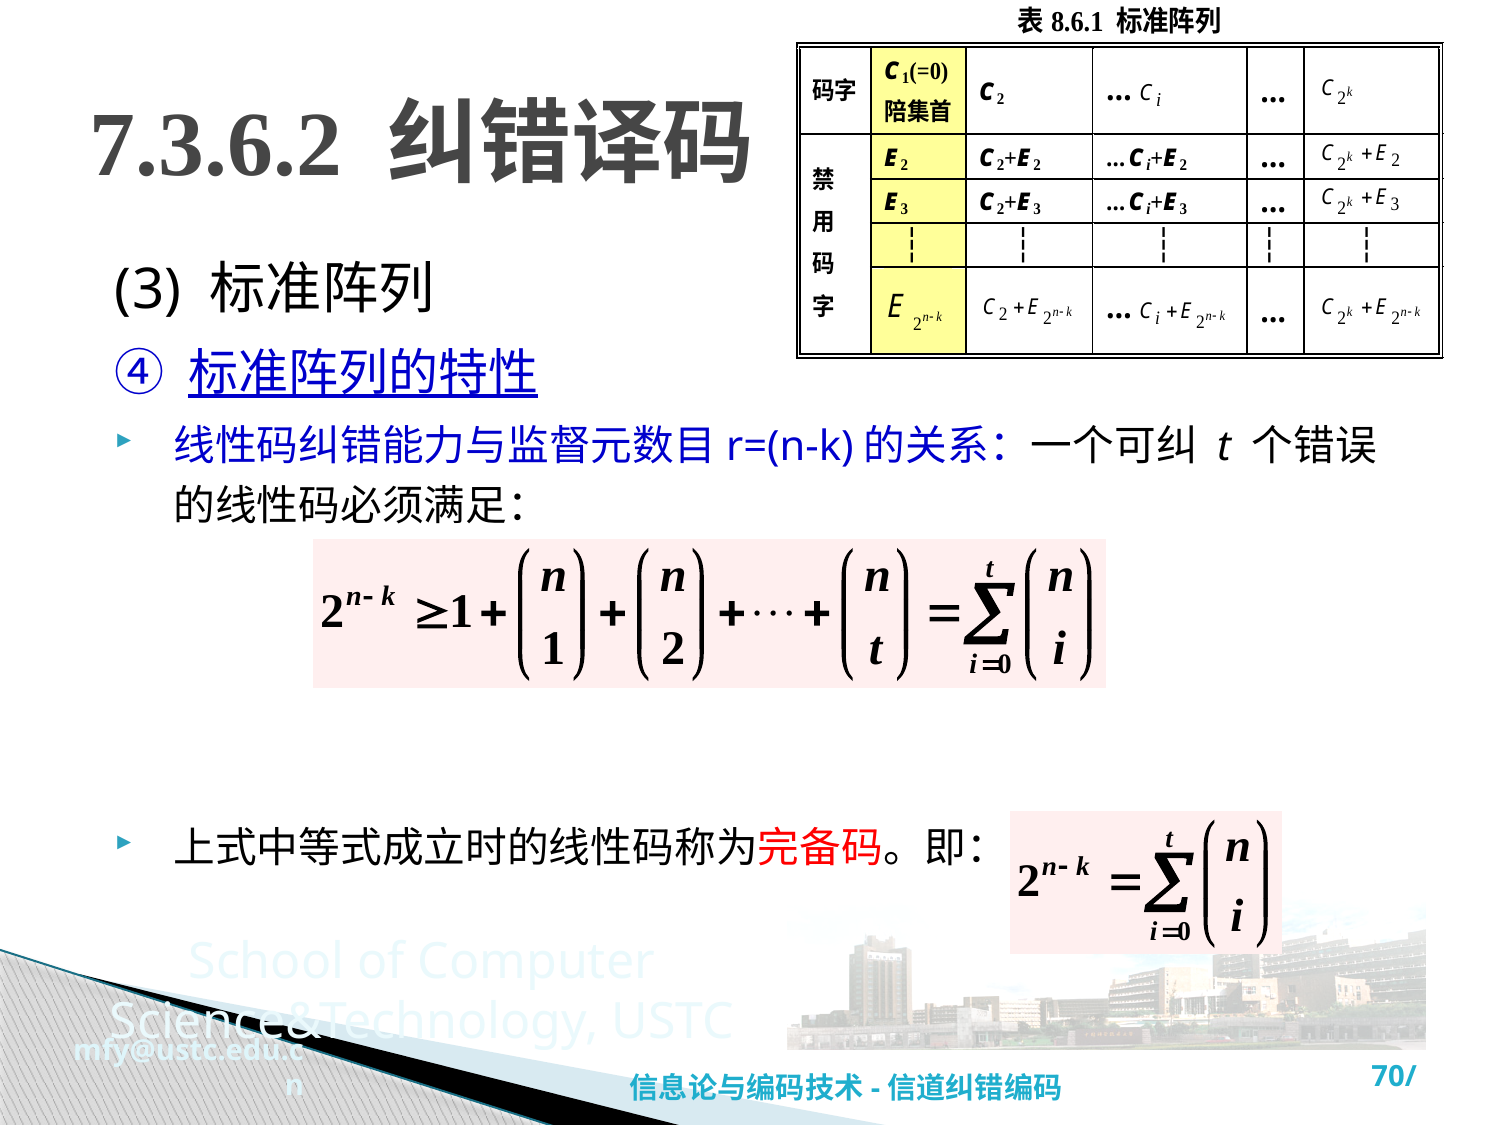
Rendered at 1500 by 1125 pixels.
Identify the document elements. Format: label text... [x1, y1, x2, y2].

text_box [779, 0, 1463, 402]
title 7.3.6.2 纠错译码 [75, 45, 773, 233]
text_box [312, 538, 1106, 688]
text_box (3) 标准阵列 ④ 标准阵列的特性 线性码纠错能力与监督元数目r=(n-k)的关系：一个可纠 t 个错误的线性码必须满足： 上式中等式成立时的线性码称为完备码。即： [100, 231, 1398, 1094]
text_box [1009, 810, 1283, 955]
